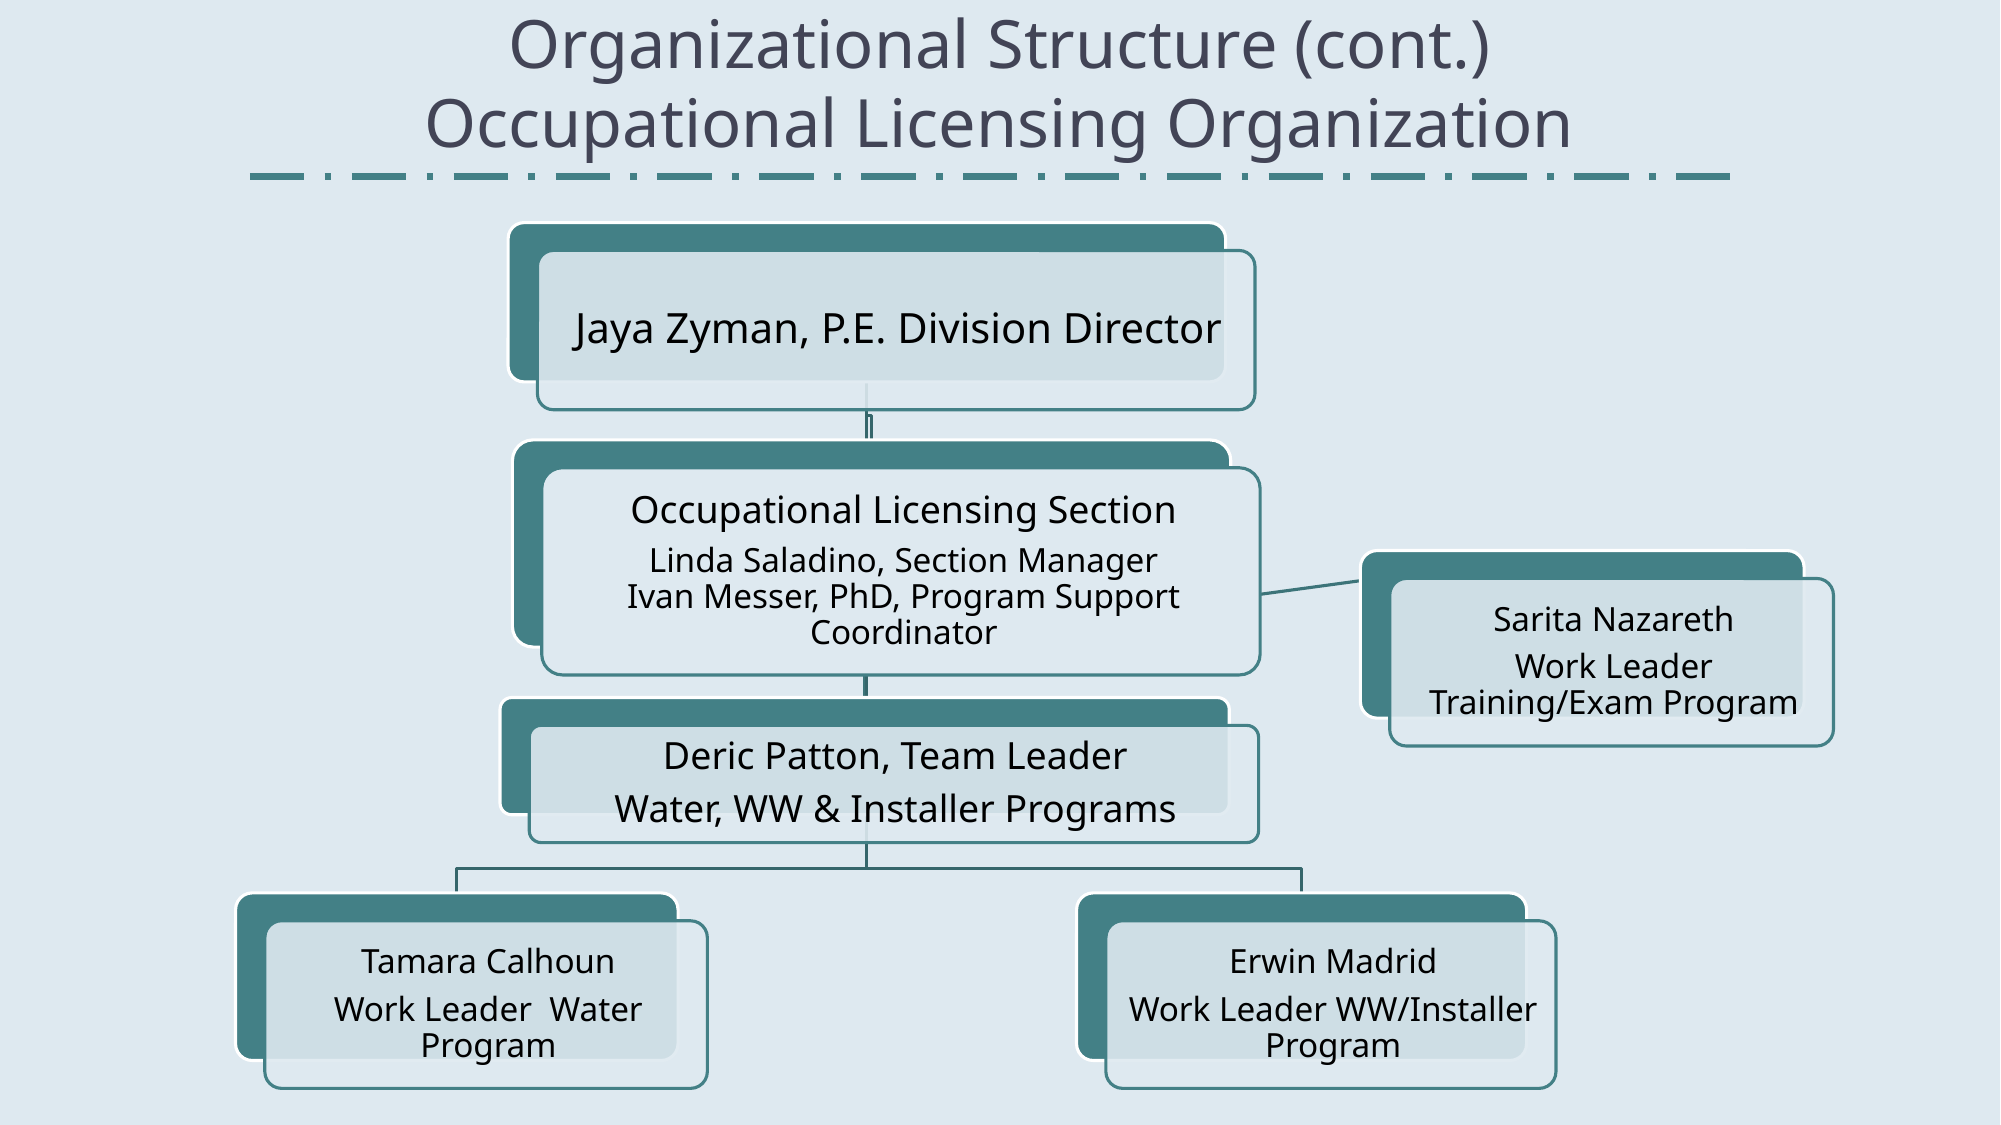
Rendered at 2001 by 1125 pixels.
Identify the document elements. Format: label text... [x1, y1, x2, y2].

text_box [74, 155, 1834, 1125]
title Organizational Structure (cont.) Occupational Licensing Organization [324, 6, 1675, 153]
